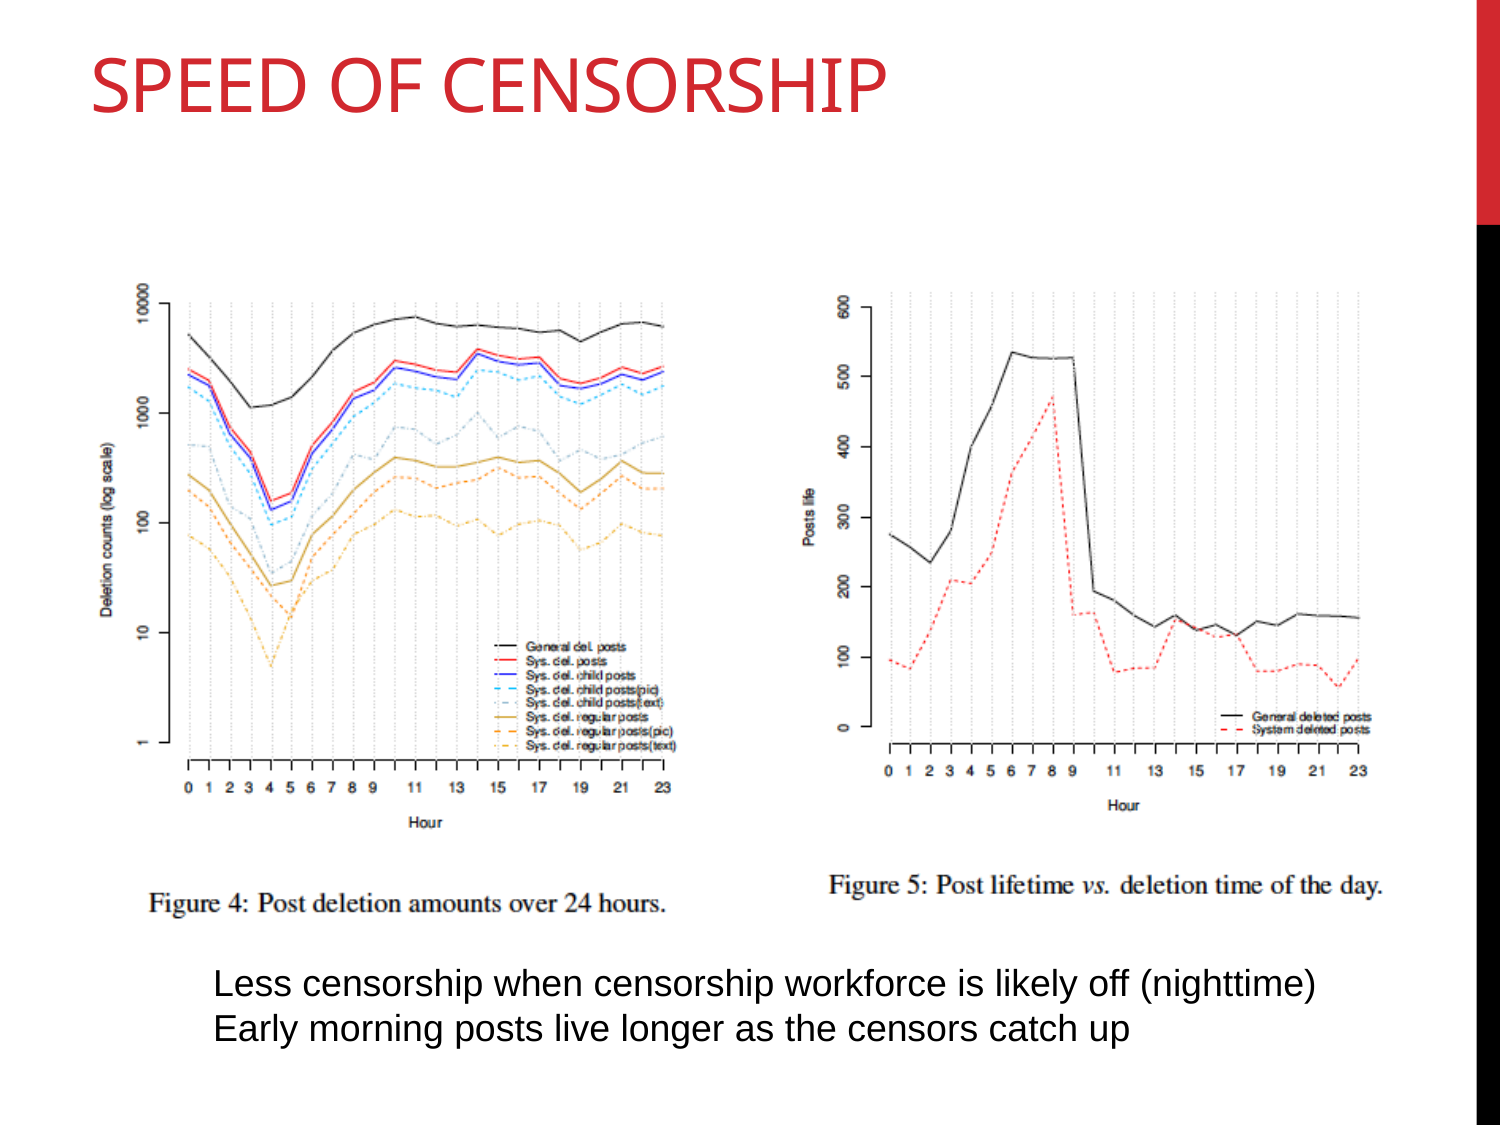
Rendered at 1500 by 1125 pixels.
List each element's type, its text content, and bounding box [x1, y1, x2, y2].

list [74, 205, 699, 982]
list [781, 205, 1406, 982]
title Speed of censorship [75, 25, 1405, 136]
text_box Less censorship when censorship workforce is likely off (nighttime) Early morning posts live longer as the censors catch up [198, 951, 1332, 1057]
